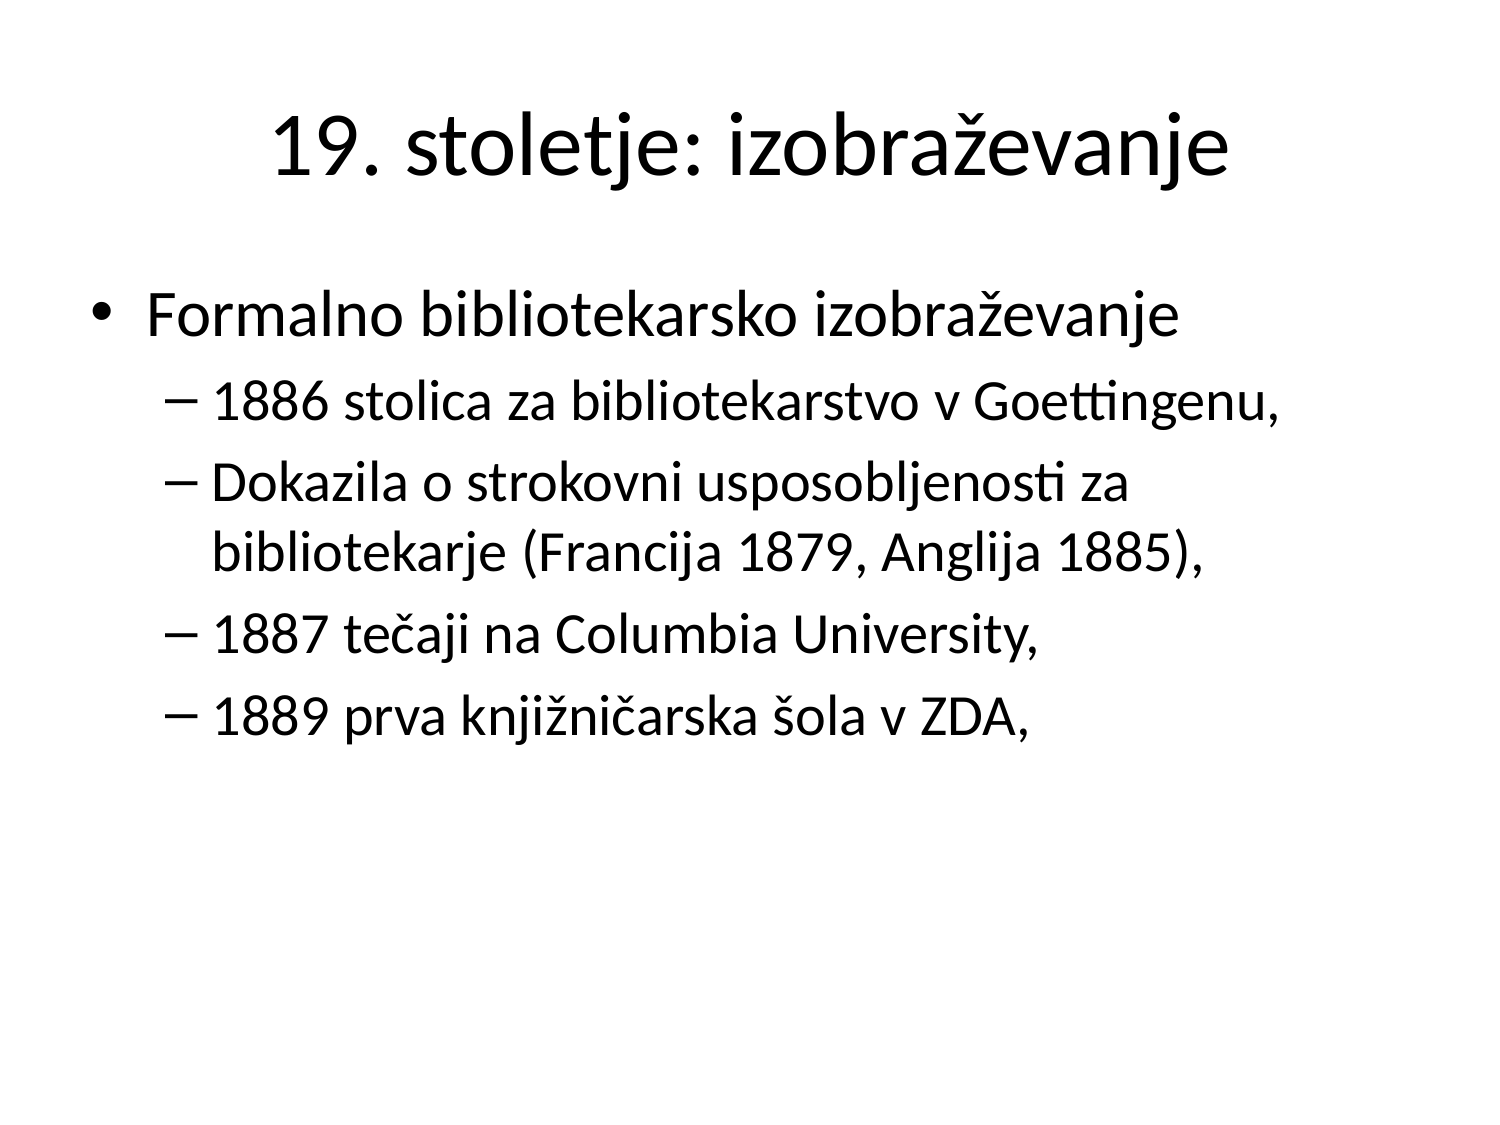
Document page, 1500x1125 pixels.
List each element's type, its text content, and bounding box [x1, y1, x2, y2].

list Formalno bibliotekarsko izobraževanje 1886 stolica za bibliotekarstvo v Goettingenu, Dokazila o strokovni usposobljenosti za bibliotekarje (Francija 1879, Anglija 1885), 1887 tečaji na Columbia University, 1889 prva knjižničarska šola v ZDA, [75, 262, 1425, 1005]
title 19. stoletje: izobraževanje [75, 45, 1425, 233]
